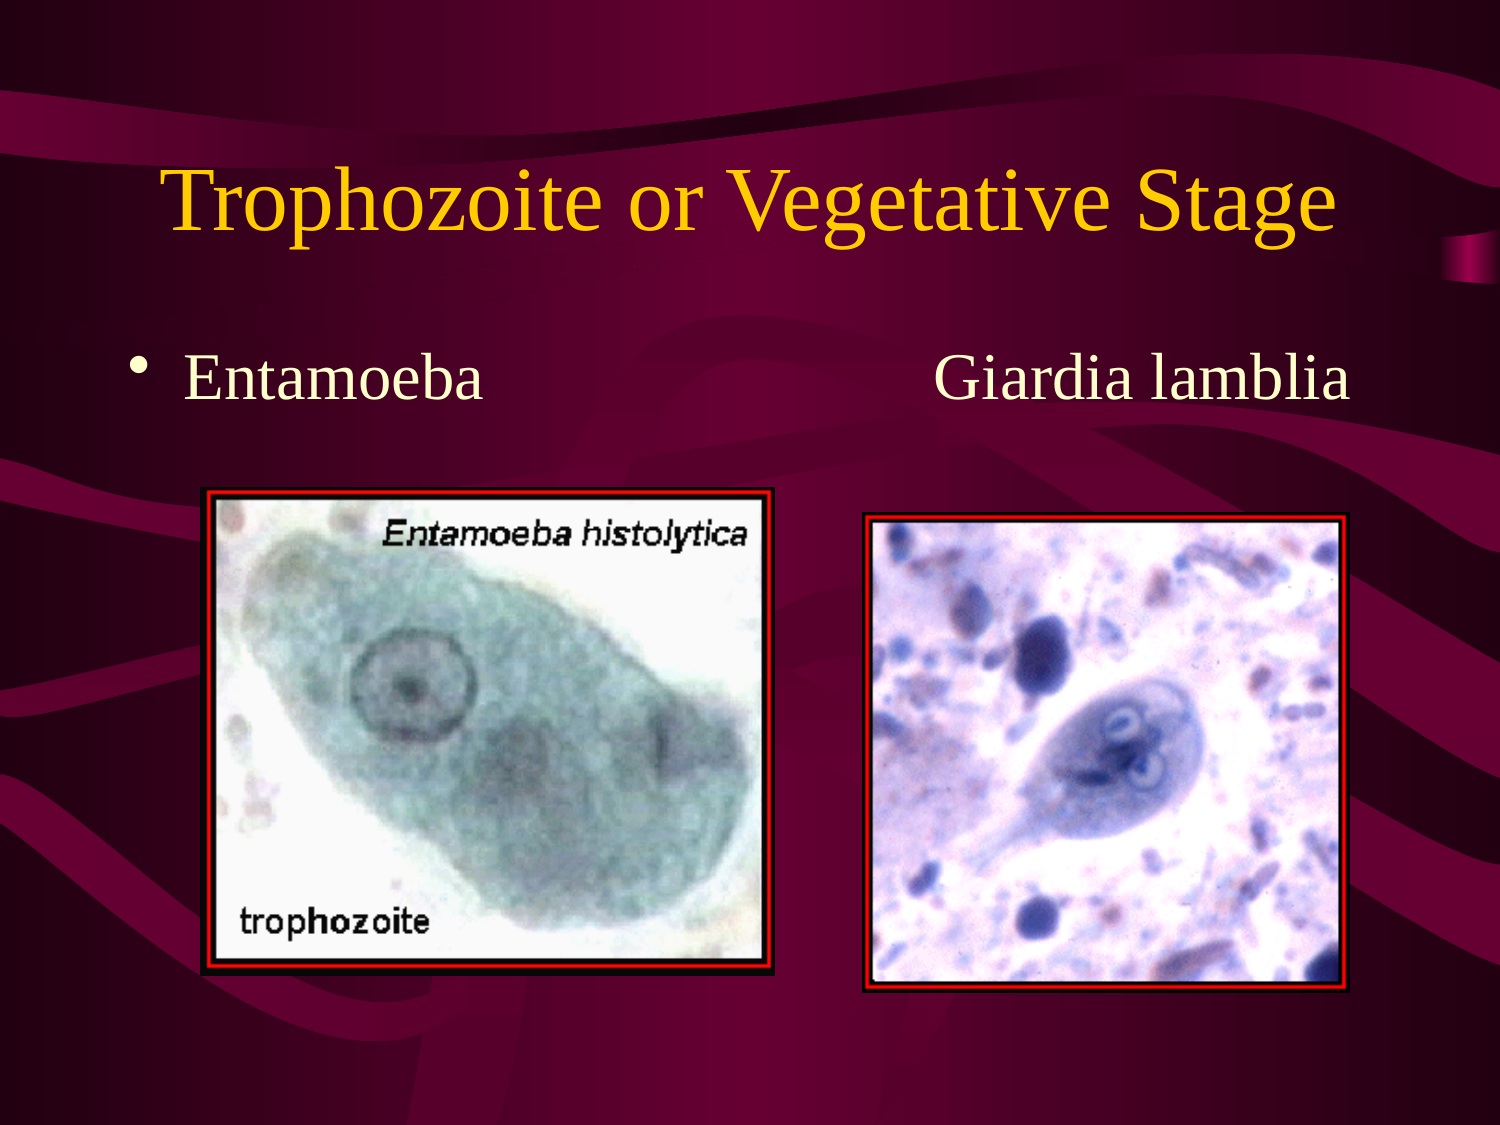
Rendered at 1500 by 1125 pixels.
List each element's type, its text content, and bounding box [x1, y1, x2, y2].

title Trophozoite or Vegetative Stage [112, 99, 1388, 288]
list Entamoeba Giardia lamblia [112, 324, 1388, 1000]
picture [862, 512, 1351, 993]
picture [199, 487, 776, 976]
